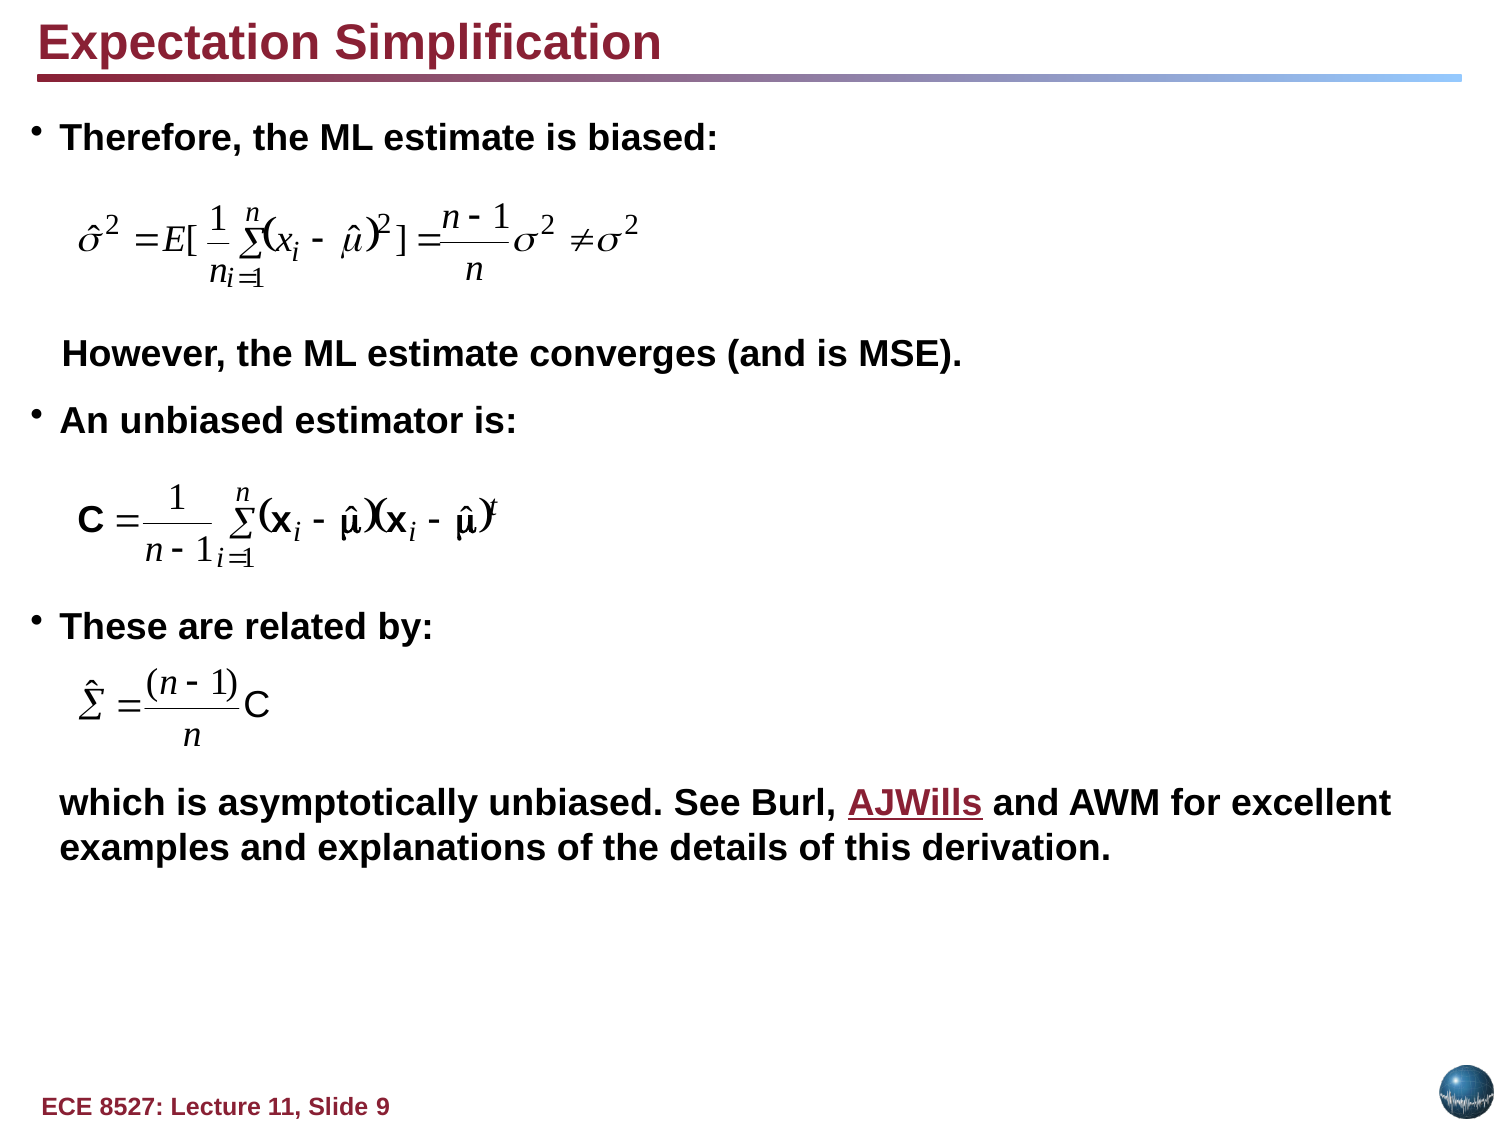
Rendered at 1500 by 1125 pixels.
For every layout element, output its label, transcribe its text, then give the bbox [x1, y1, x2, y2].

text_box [74, 474, 515, 575]
text_box These are related by: [30, 601, 1449, 675]
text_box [74, 193, 642, 294]
picture [1439, 1065, 1494, 1119]
text_box Expectation Simplification [37, 9, 1163, 70]
text_box Therefore, the ML estimate is biased: [30, 112, 1449, 186]
text_box which is asymptotically unbiased. See Burl, AJWills and AWM for excellent examples and explanations of the details of this derivation. [30, 777, 1449, 957]
text_box An unbiased estimator is: [30, 396, 1449, 469]
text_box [74, 660, 274, 753]
text_box However, the ML estimate converges (and is MSE). [32, 328, 1451, 402]
